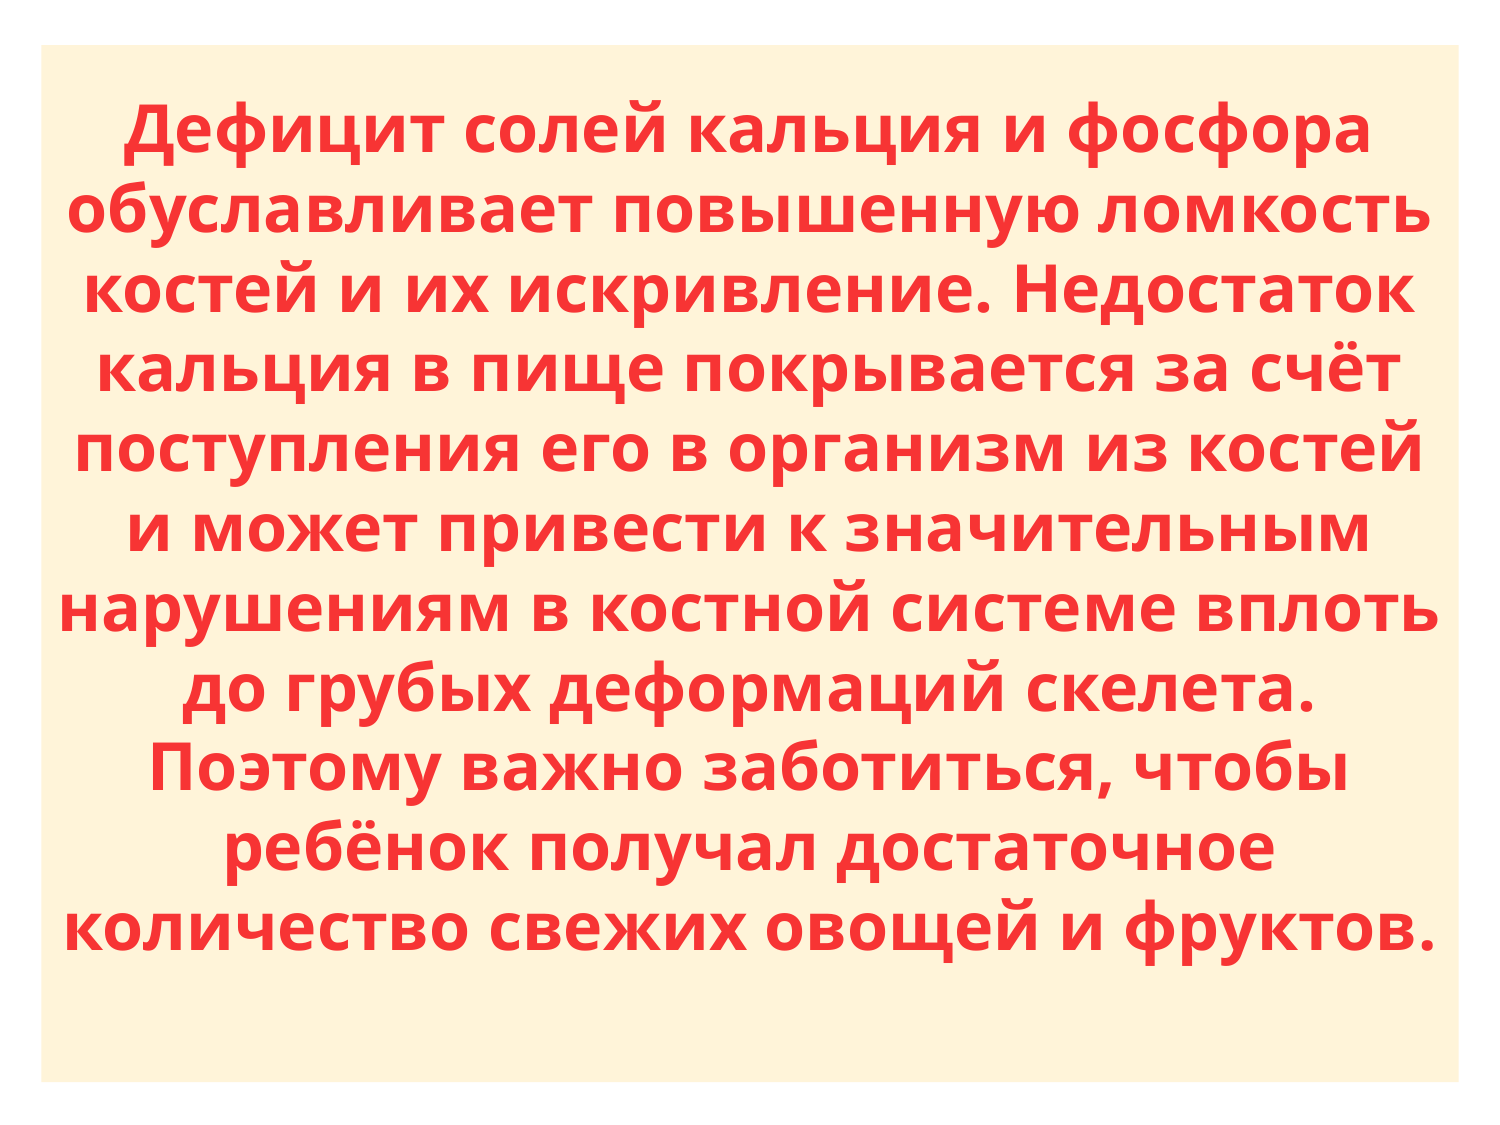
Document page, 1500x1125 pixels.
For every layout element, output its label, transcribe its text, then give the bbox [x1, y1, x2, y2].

title Дефицит солей кальция и фосфора обуславливает повышенную ломкость костей и их искривление. Недостаток кальция в пище покрывается за счёт поступления его в организм из костей и может привести к значительным нарушениям в костной системе вплоть до грубых деформаций скелета. Поэтому важно заботиться, чтобы ребёнок получал достаточное количество свежих овощей и фруктов. [41, 45, 1459, 1083]
